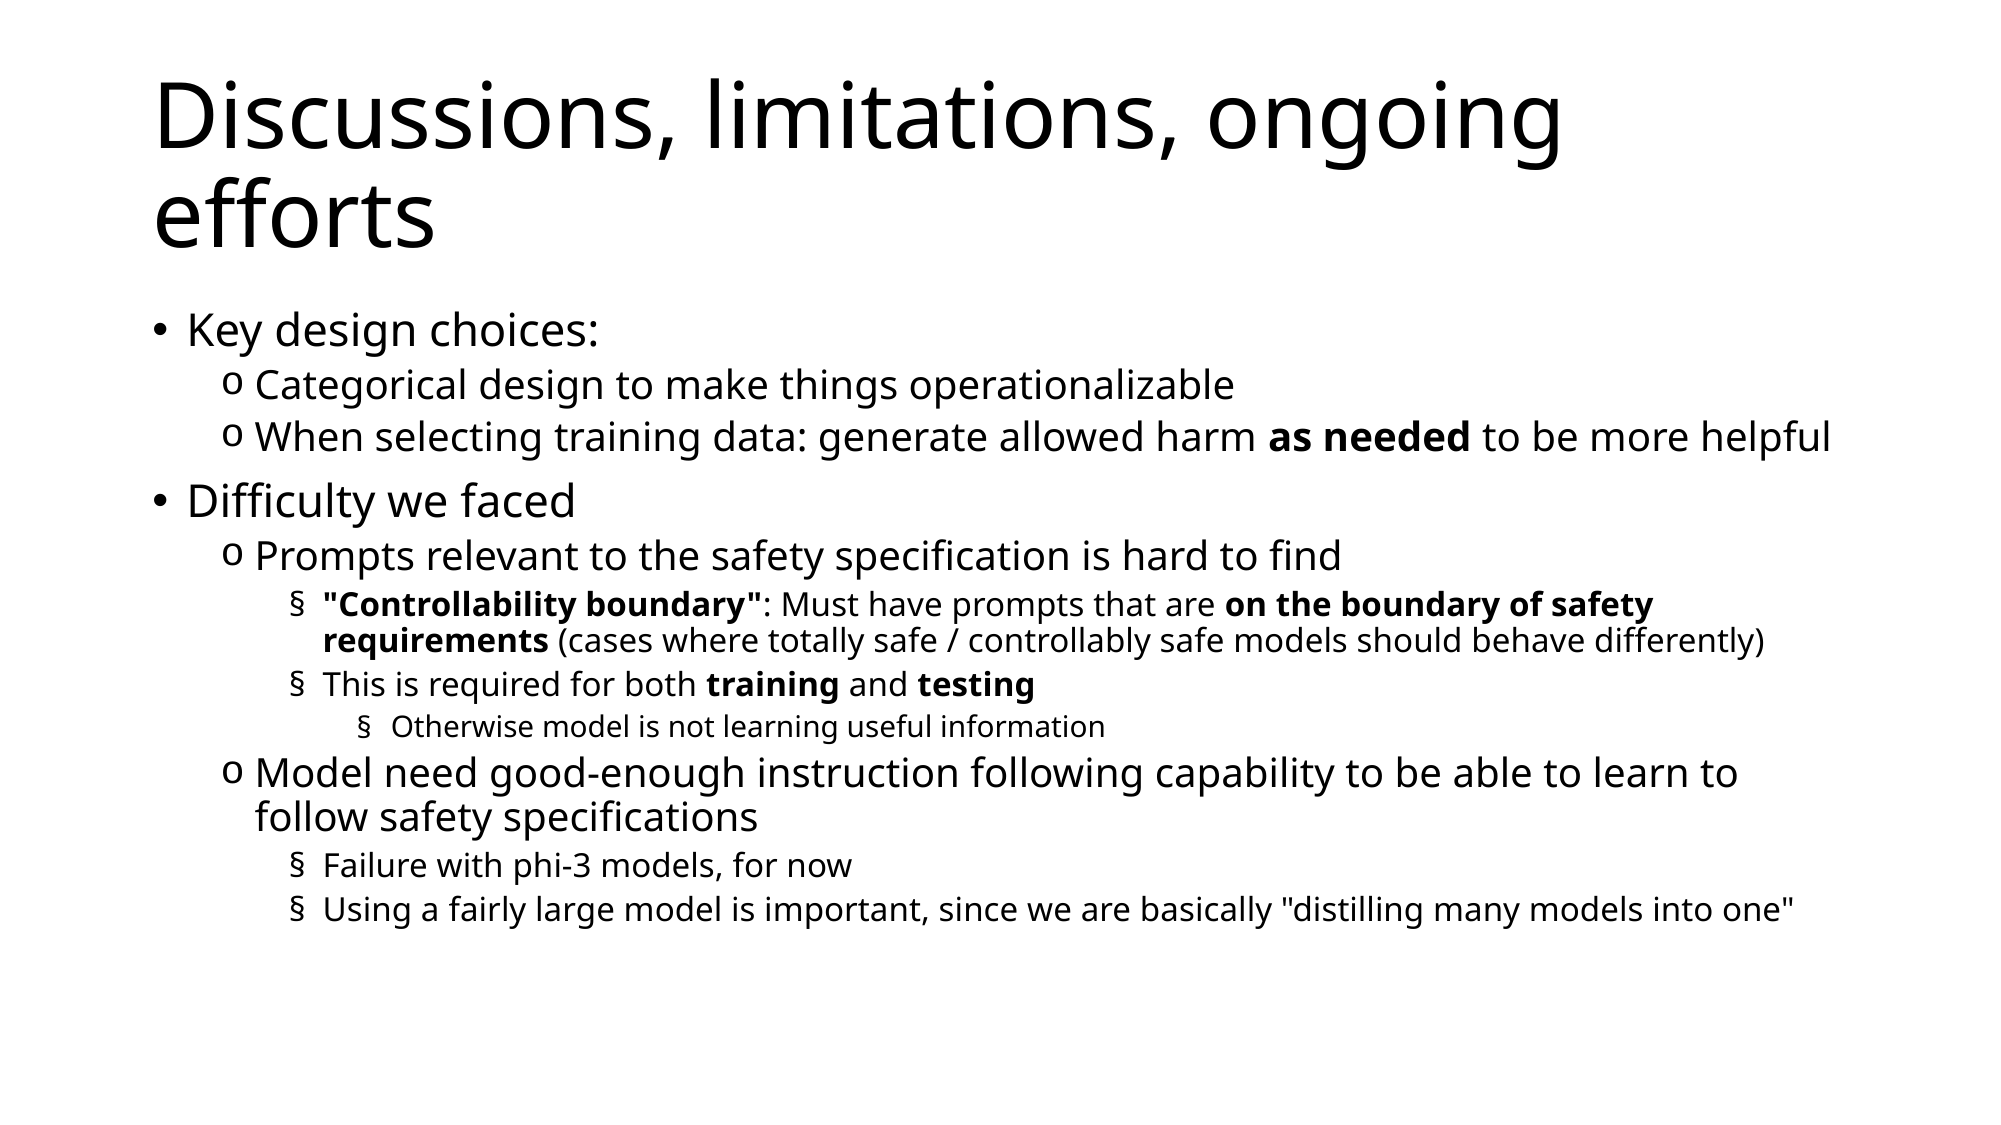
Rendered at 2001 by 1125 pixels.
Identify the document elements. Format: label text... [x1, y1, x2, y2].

list Key design choices: Categorical design to make things operationalizable When selecting training data: generate allowed harm as needed to be more helpful Difficulty we faced Prompts relevant to the safety specification is hard to find "Controllability boundary": Must have prompts that are on the boundary of safety requirements (cases where totally safe / controllably safe models should behave differently) This is required for both training and testing Otherwise model is not learning useful information Model need good-enough instruction following capability to be able to learn to follow safety specifications Failure with phi-3 models, for now Using a fairly large model is important, since we are basically "distilling many models into one" [137, 299, 1863, 1014]
title Discussions, limitations, ongoing efforts [137, 59, 1863, 278]
